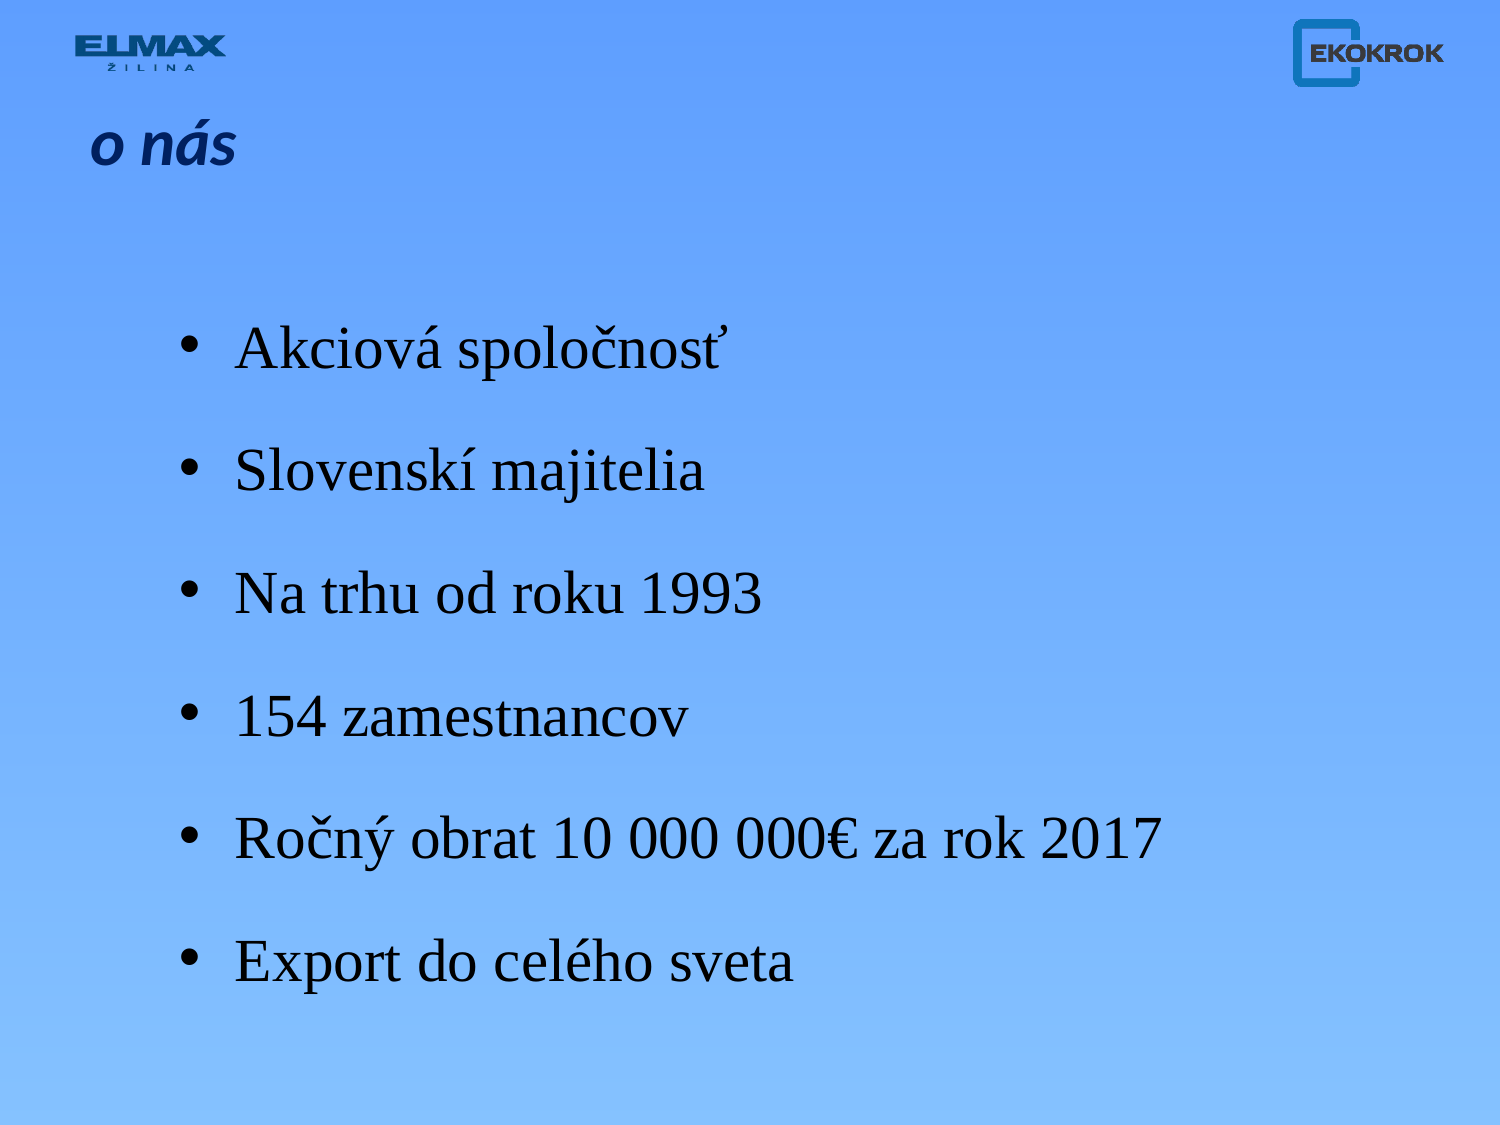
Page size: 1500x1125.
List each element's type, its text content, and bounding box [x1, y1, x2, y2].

picture [74, 35, 226, 71]
picture [1293, 19, 1444, 87]
list Akciová spoločnosť Slovenskí majitelia Na trhu od roku 1993 154 zamestnancov Ročný obrat 10 000 000€ za rok 2017 Export do celého sveta [164, 262, 1425, 1005]
title o nás [75, 45, 1425, 233]
